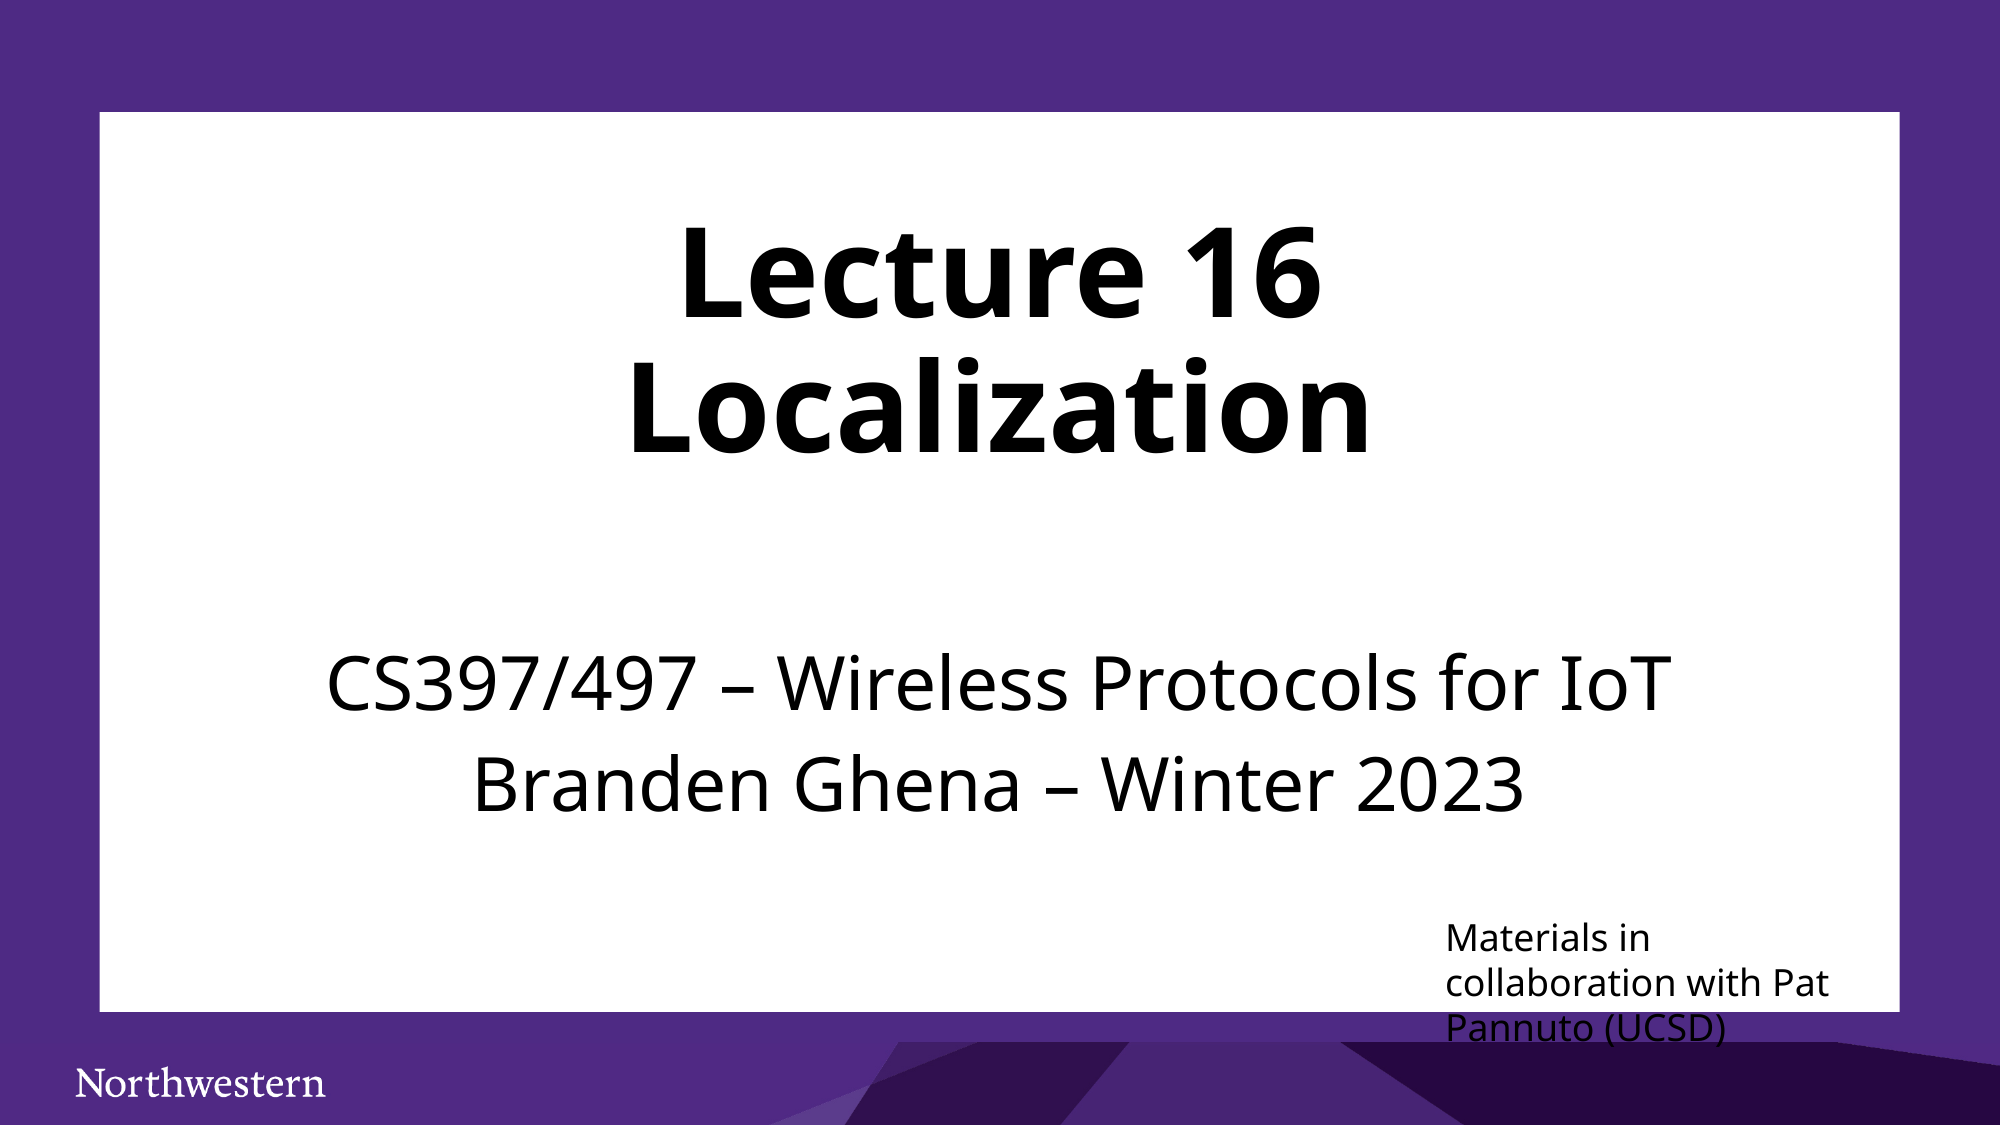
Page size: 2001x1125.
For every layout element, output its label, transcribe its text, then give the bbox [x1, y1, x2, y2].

picture [0, 1042, 2000, 1125]
subtitle CS397/497 – Wireless Protocols for IoT Branden Ghena – Winter 2023 [99, 637, 1900, 863]
text_box Materials in collaboration with Pat Pannuto (UCSD) [1430, 906, 1900, 1057]
title Lecture 16 Localization [99, 112, 1900, 488]
